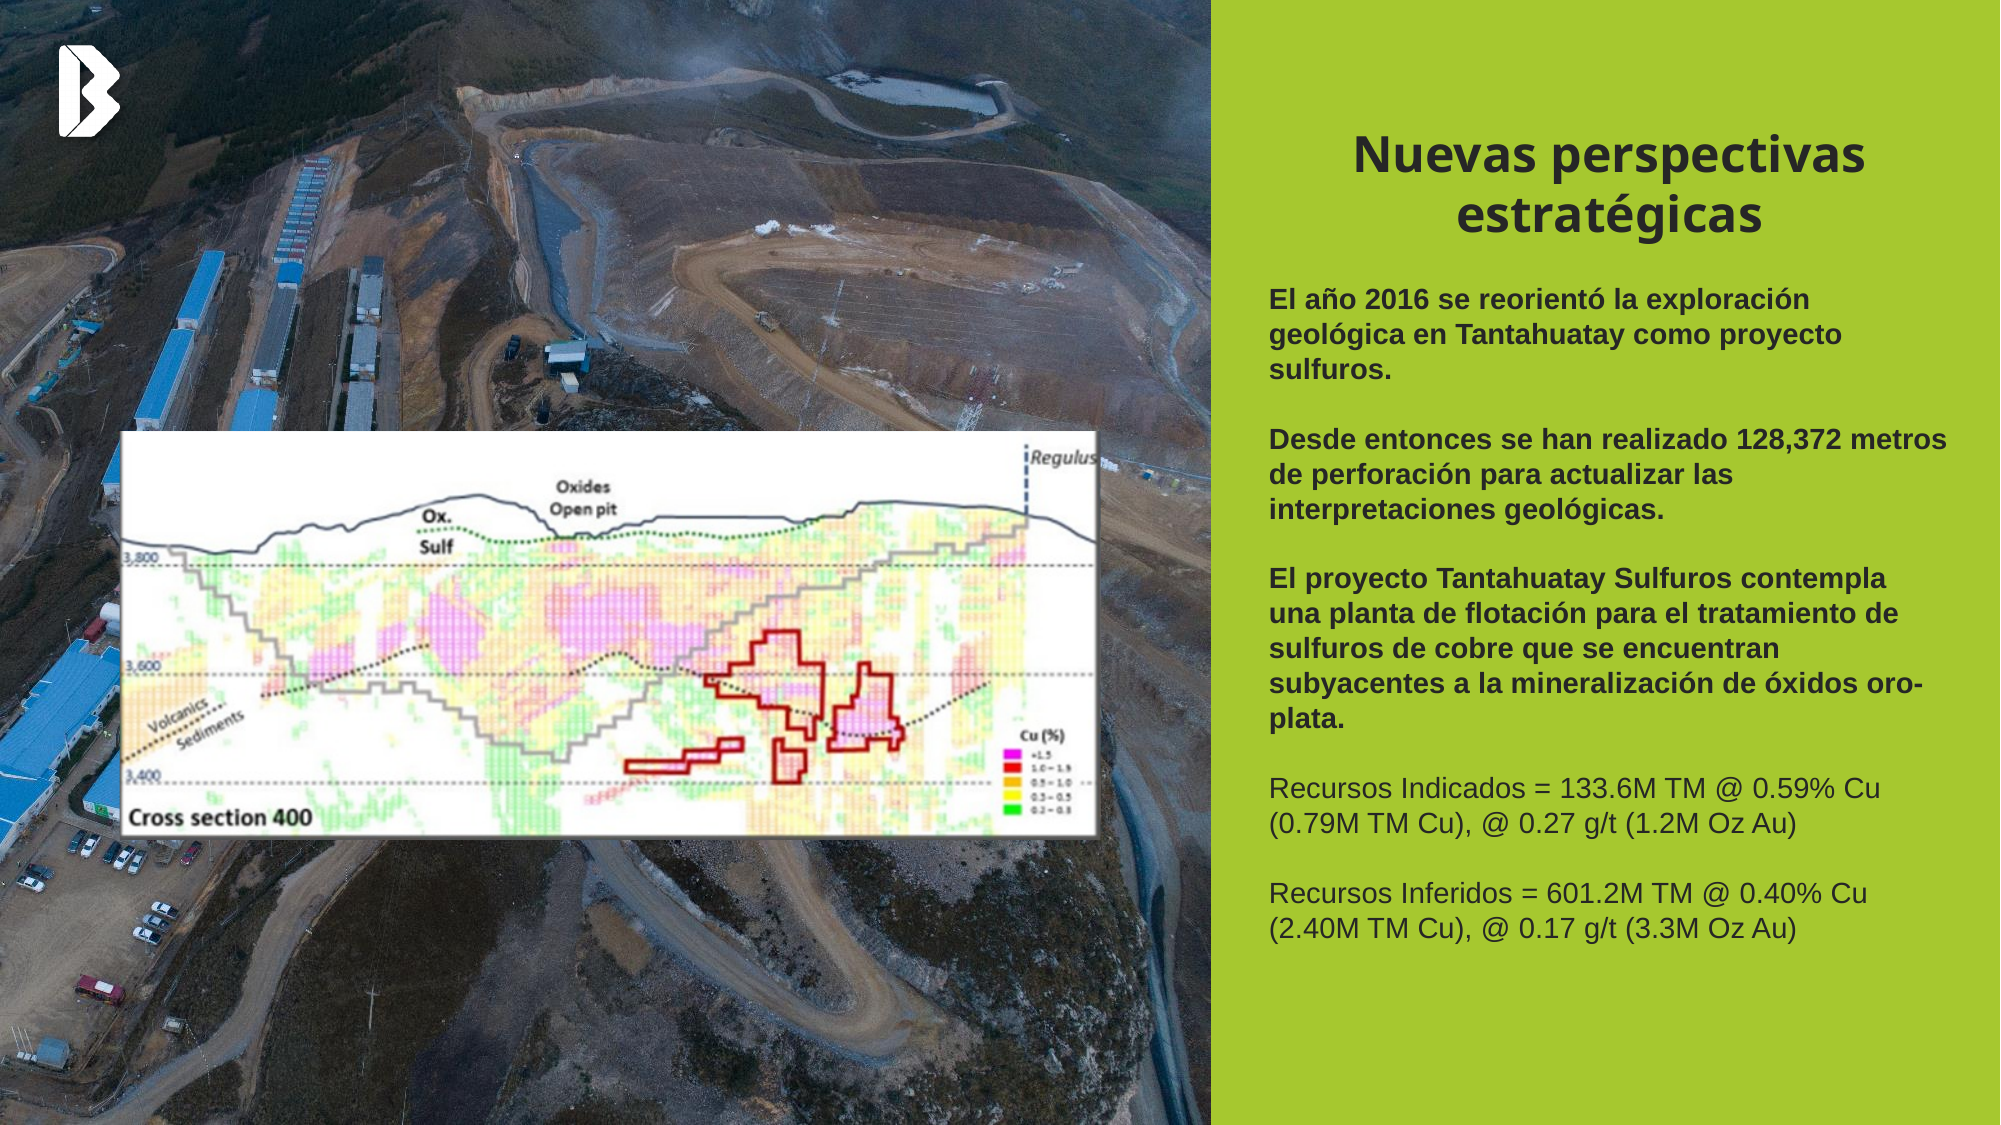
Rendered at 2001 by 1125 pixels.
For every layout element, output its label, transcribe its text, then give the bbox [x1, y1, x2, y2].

text_box Nuevas perspectivas estratégicas [1337, 115, 1882, 251]
text_box El año 2016 se reorientó la exploración geológica en Tantahuatay como proyecto sulfuros. Desde entonces se han realizado 128,372 metros de perforación para actualizar las interpretaciones geológicas. El proyecto Tantahuatay Sulfuros contempla una planta de flotación para el tratamiento de sulfuros de cobre que se encuentran subyacentes a la mineralización de óxidos oro-plata. Recursos Indicados = 133.6M TM @ 0.59% Cu (0.79M TM Cu), @ 0.27 g/t (1.2M Oz Au) Recursos Inferidos = 601.2M TM @ 0.40% Cu (2.40M TM Cu), @ 0.17 g/t (3.3M Oz Au) [1269, 280, 1950, 1053]
picture [0, 0, 1211, 1125]
